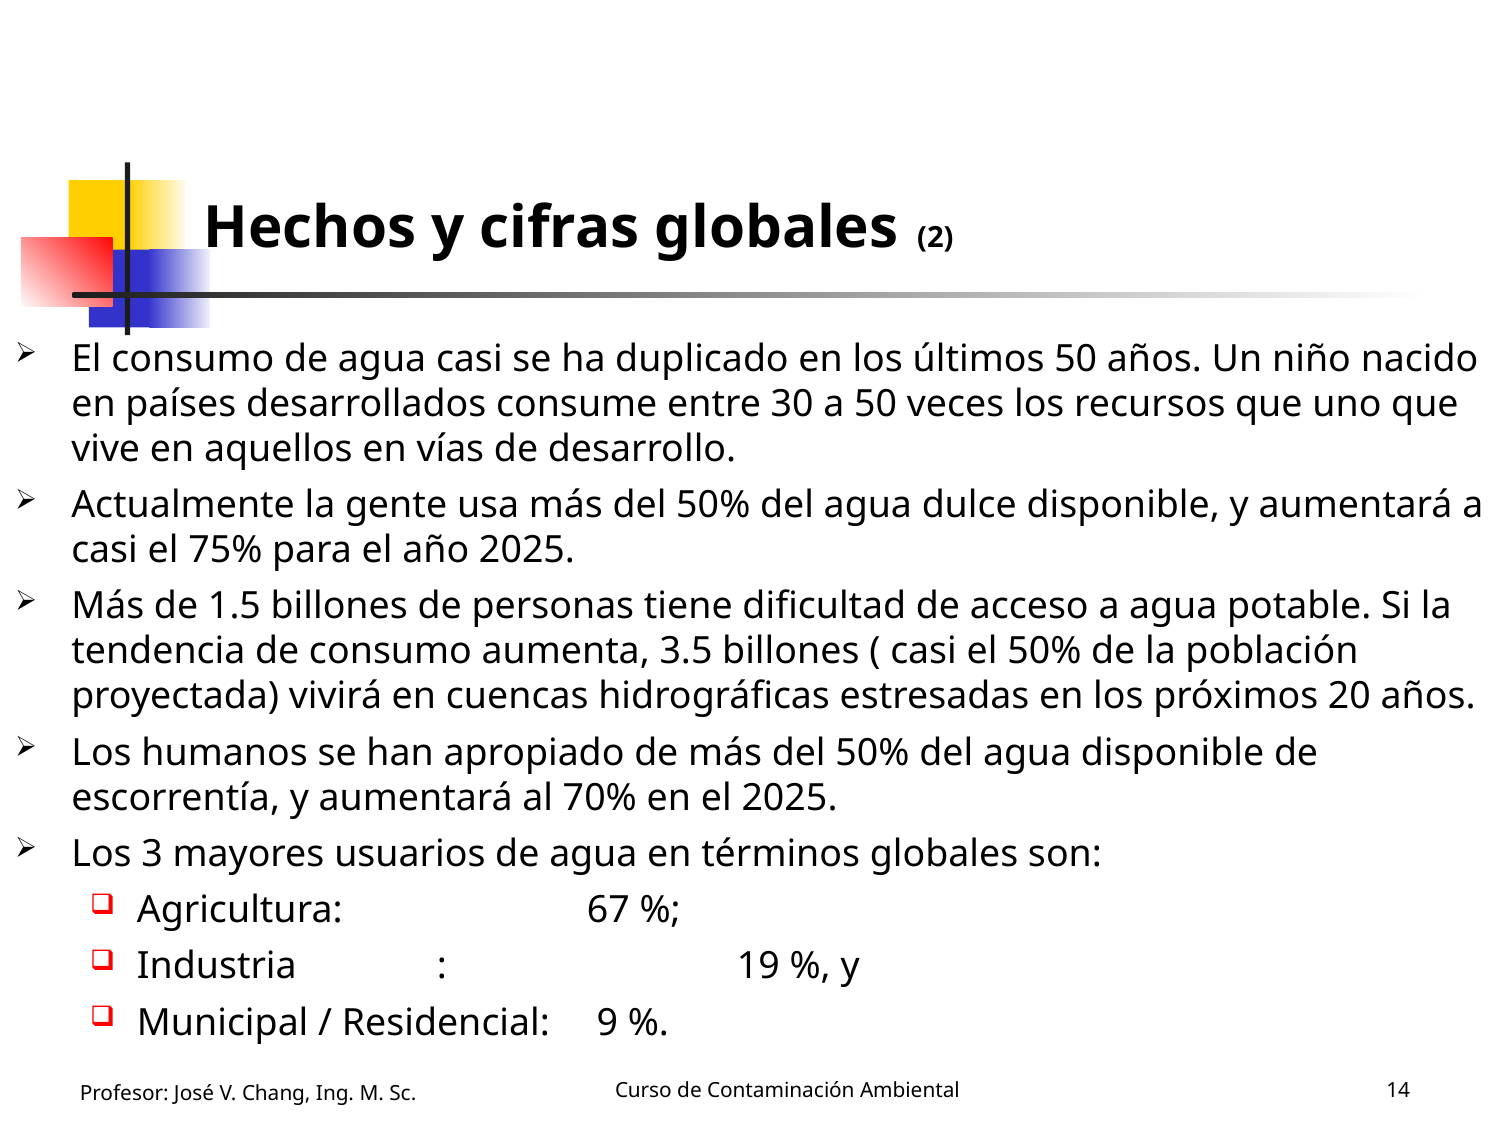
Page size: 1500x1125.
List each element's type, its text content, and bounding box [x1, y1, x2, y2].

slide_number Profesor: José V. Chang, Ing. M. Sc. [64, 1071, 463, 1113]
list El consumo de agua casi se ha duplicado en los últimos 50 años. Un niño nacido en países desarrollados consume entre 30 a 50 veces los recursos que uno que vive en aquellos en vías de desarrollo. Actualmente la gente usa más del 50% del agua dulce disponible, y aumentará a casi el 75% para el año 2025. Más de 1.5 billones de personas tiene dificultad de acceso a agua potable. Si la tendencia de consumo aumenta, 3.5 billones ( casi el 50% de la población proyectada) vivirá en cuencas hidrográficas estresadas en los próximos 20 años. Los humanos se han apropiado de más del 50% del agua disponible de escorrentía, y aumentará al 70% en el 2025. Los 3 mayores usuarios de agua en términos globales son: Agricultura: 67 %; Industria : 19 %, y Municipal / Residencial: 9 %. [0, 326, 1500, 1071]
slide_number 14 [1112, 1071, 1426, 1113]
footer Curso de Contaminación Ambiental [549, 1071, 1026, 1113]
title Hechos y cifras globales (2) [188, 101, 1468, 268]
